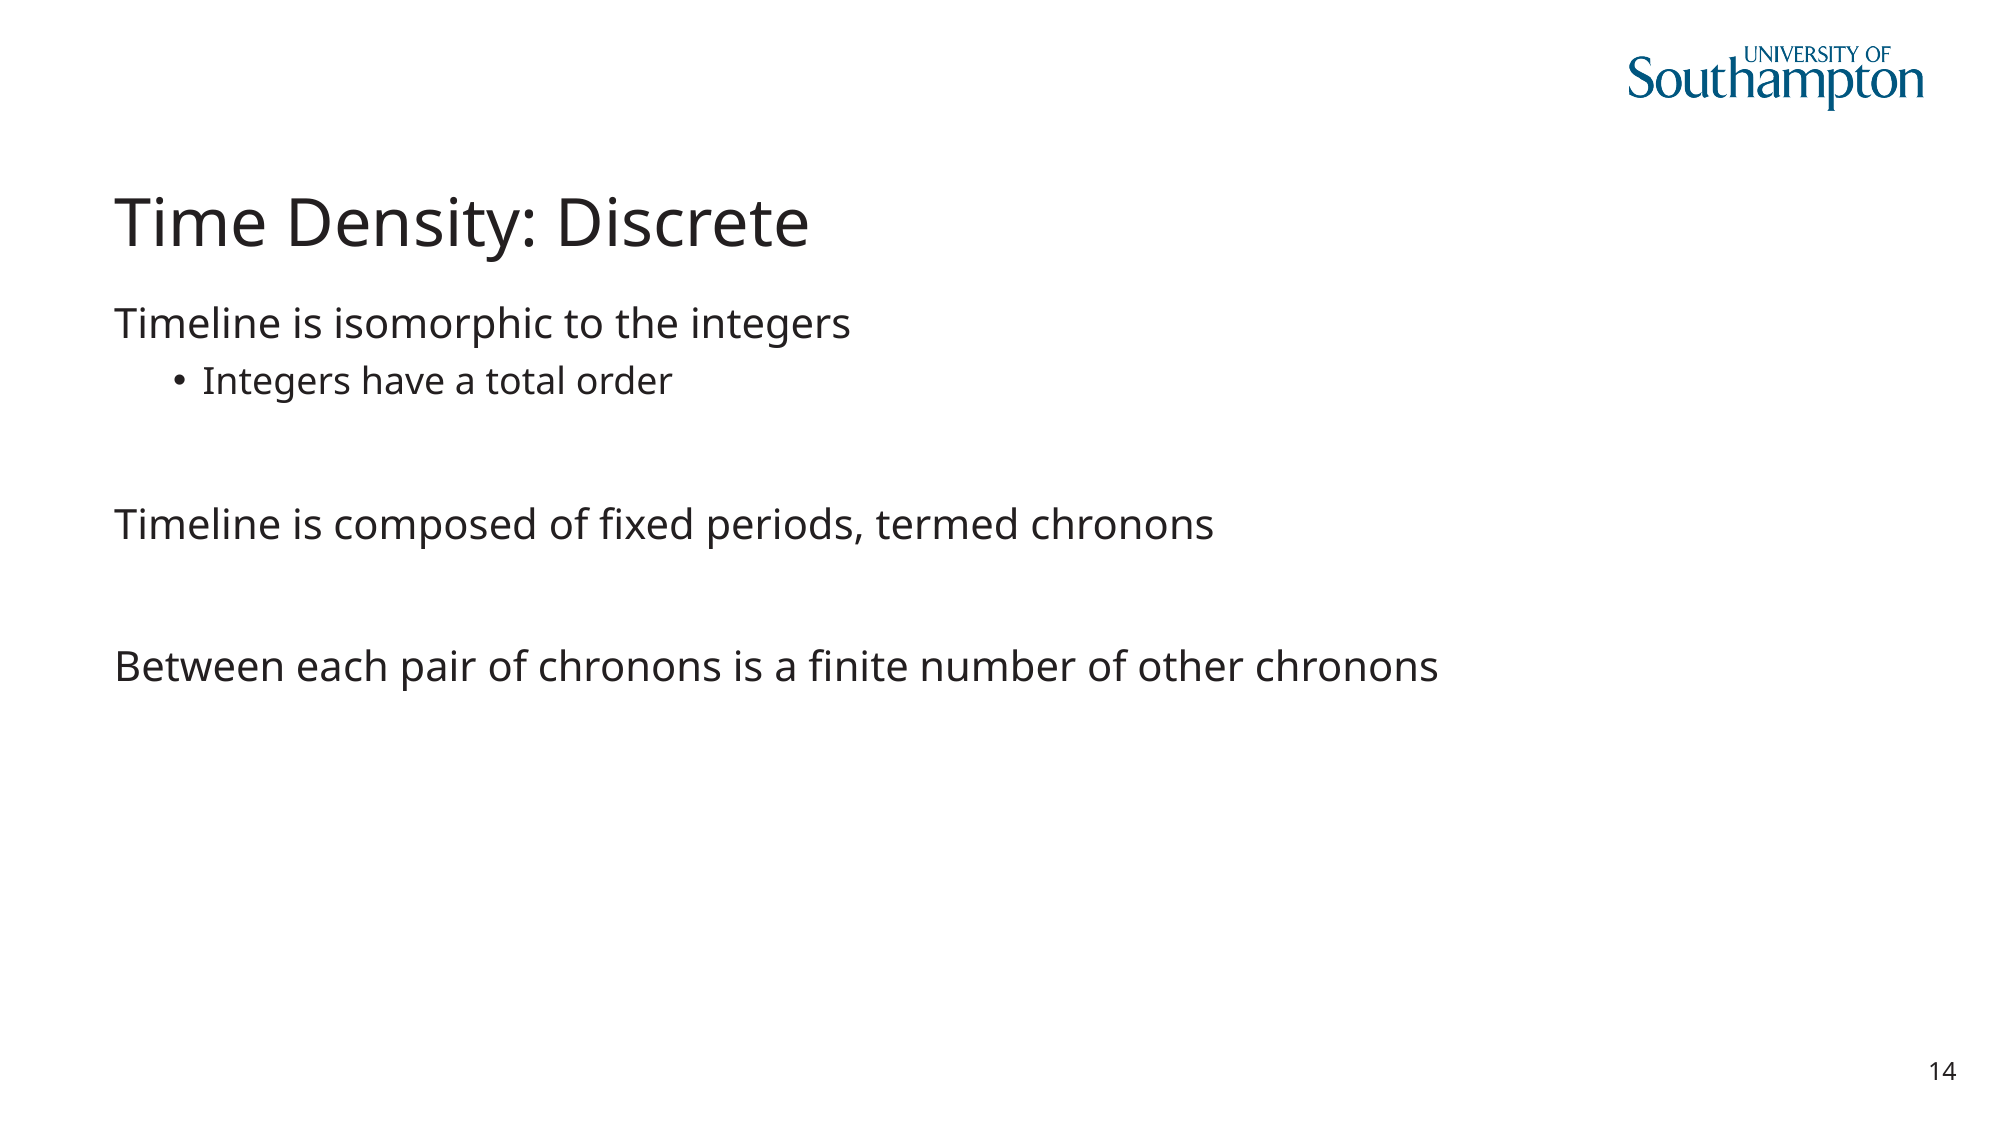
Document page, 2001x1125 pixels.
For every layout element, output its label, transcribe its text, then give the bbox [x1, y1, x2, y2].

picture [1629, 71, 1648, 95]
list Timeline is isomorphic to the integers Integers have a total order Timeline is composed of fixed periods, termed chronons Between each pair of chronons is a finite number of other chronons [102, 290, 1898, 1024]
picture [1629, 46, 1924, 111]
title Time Density: Discrete [102, 113, 1898, 268]
picture [1869, 48, 1877, 60]
